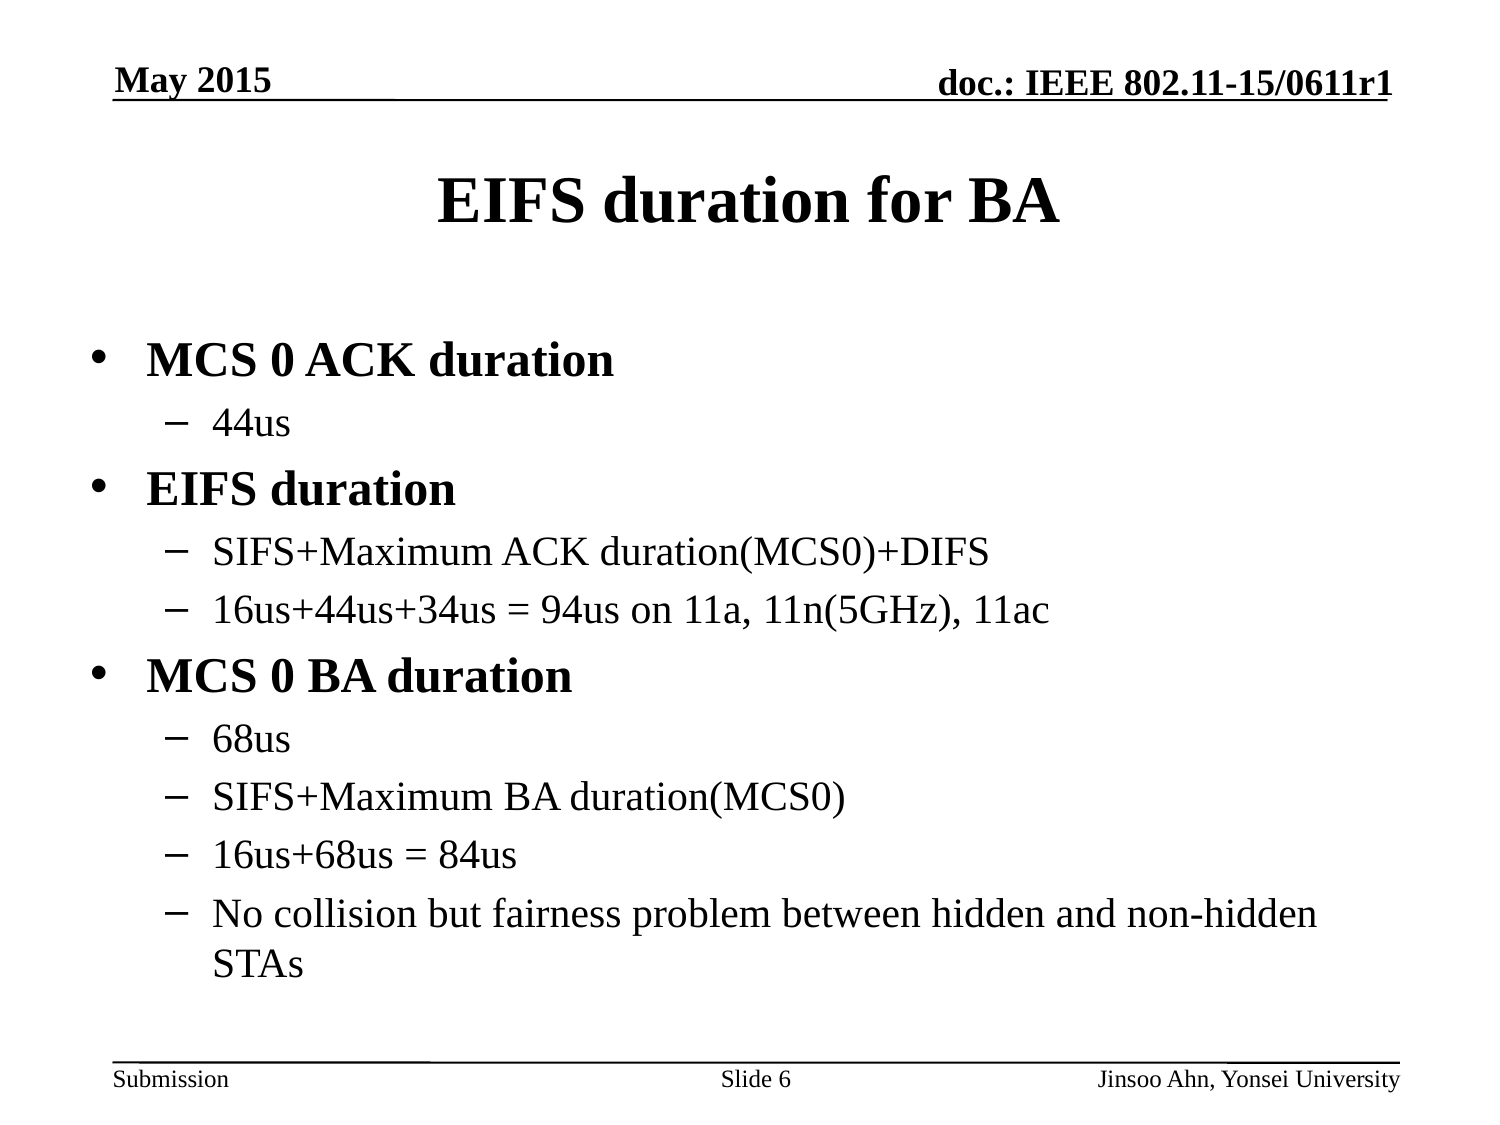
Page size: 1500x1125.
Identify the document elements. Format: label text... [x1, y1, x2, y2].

list MCS 0 ACK duration 44us EIFS duration SIFS+Maximum ACK duration(MCS0)+DIFS 16us+44us+34us = 94us on 11a, 11n(5GHz), 11ac MCS 0 BA duration 68us SIFS+Maximum BA duration(MCS0) 16us+68us = 84us No collision but fairness problem between hidden and non-hidden STAs [74, 318, 1426, 1062]
title EIFS duration for BA [74, 101, 1426, 290]
